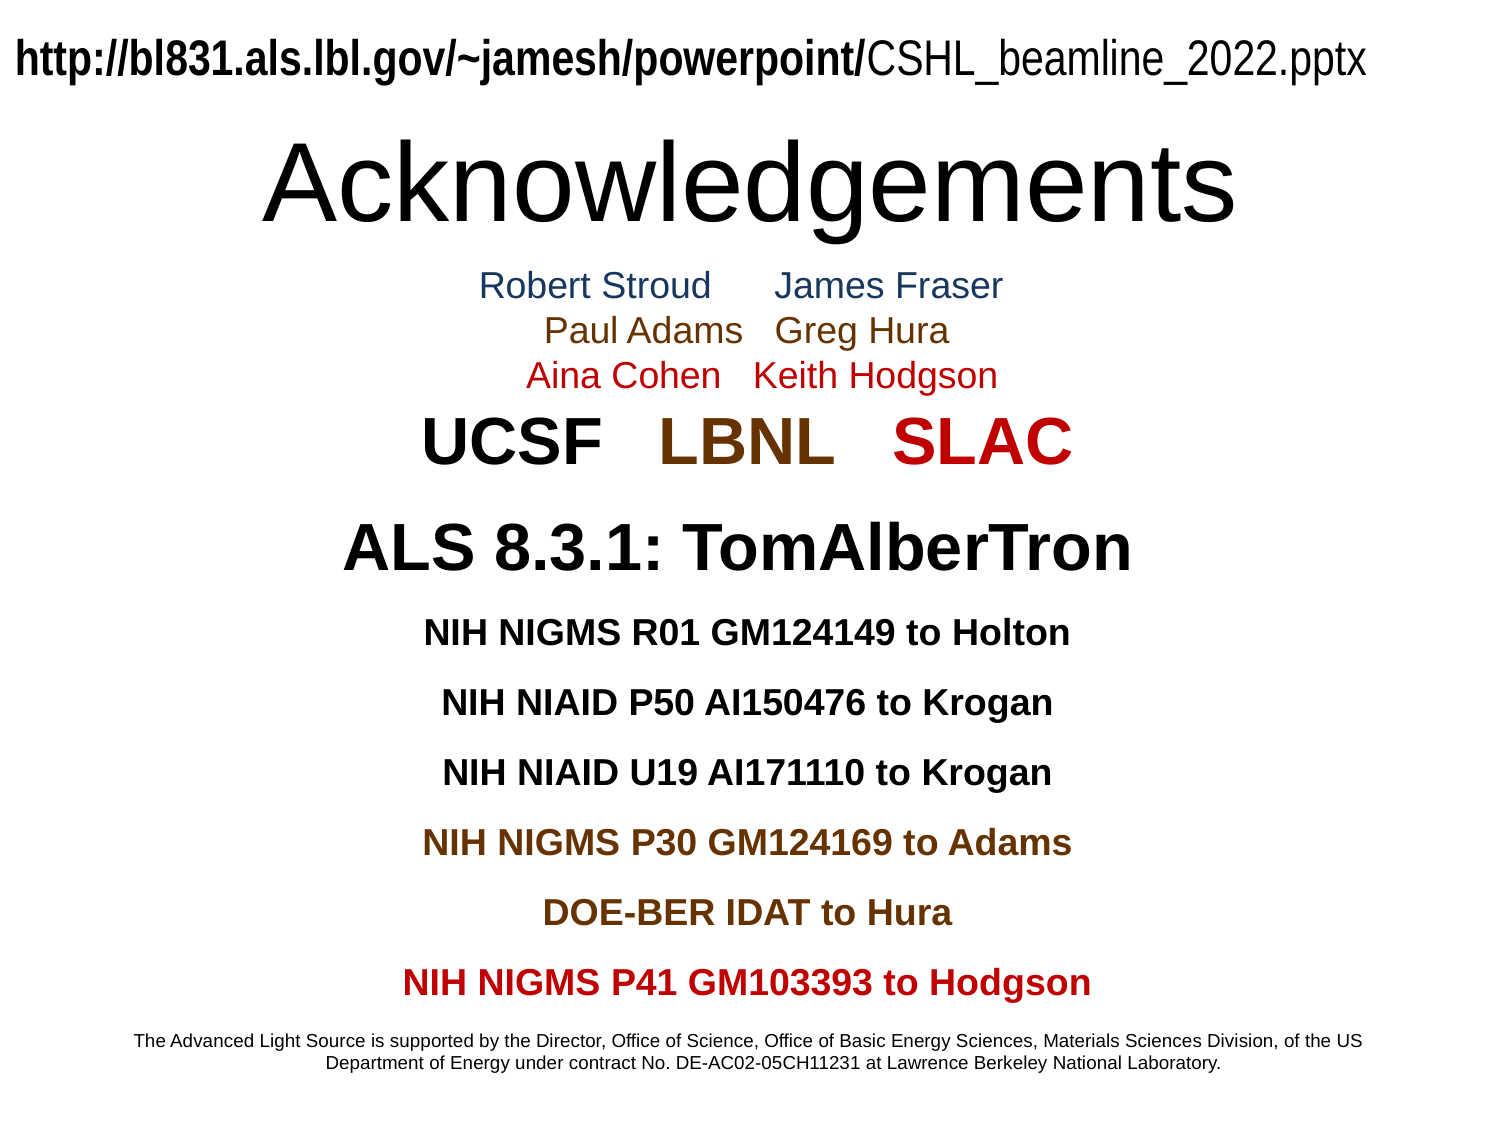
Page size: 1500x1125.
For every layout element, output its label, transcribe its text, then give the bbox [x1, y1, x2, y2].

text_box UCSF LBNL SLAC ALS 8.3.1: TomAlberTron NIH NIGMS R01 GM124149 to Holton NIH NIAID P50 AI150476 to Krogan NIH NIAID U19 AI171110 to Krogan NIH NIGMS P30 GM124169 to Adams DOE-BER IDAT to Hura NIH NIGMS P41 GM103393 to Hodgson The Advanced Light Source is supported by the Director, Office of Science, Office of Basic Energy Sciences, Materials Sciences Division, of the US Department of Energy under contract No. DE-AC02-05CH11231 at Lawrence Berkeley National Laboratory. [110, 390, 1386, 1125]
title Acknowledgements [112, 93, 1388, 271]
text_box http://bl831.als.lbl.gov/~jamesh/powerpoint/CSHL_beamline_2022.pptx [0, 0, 1500, 93]
text_box Robert Stroud James Fraser Paul Adams Greg Hura Aina Cohen Keith Hodgson [463, 254, 1030, 404]
